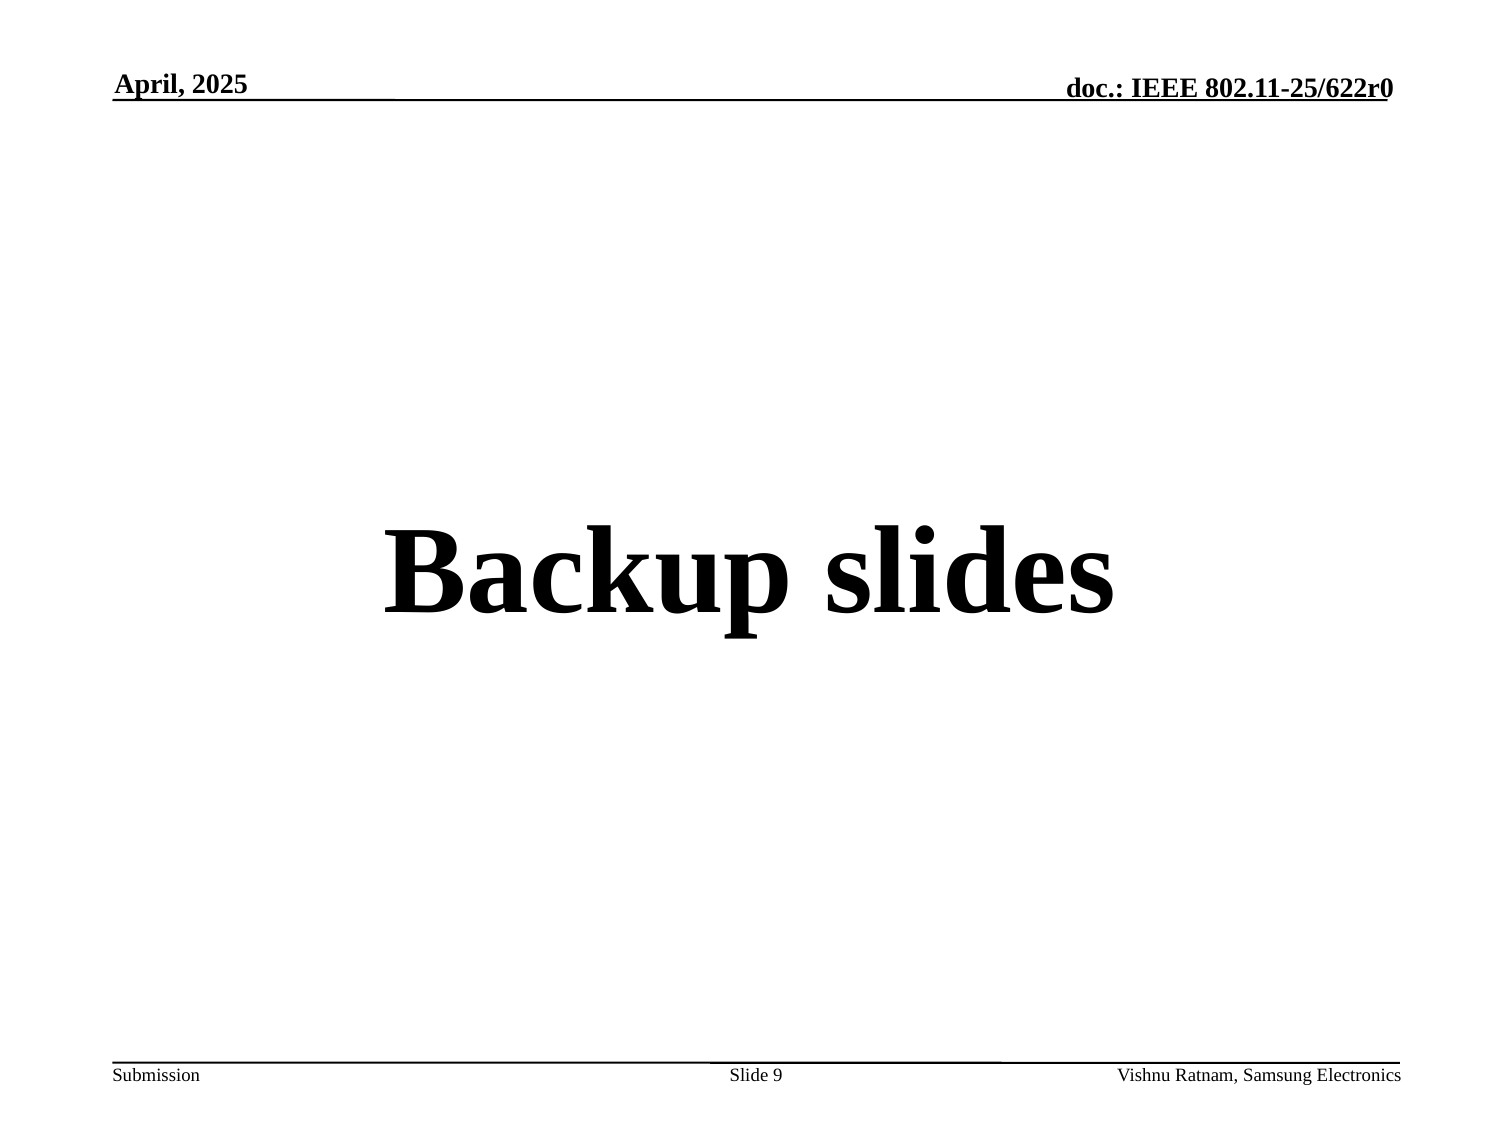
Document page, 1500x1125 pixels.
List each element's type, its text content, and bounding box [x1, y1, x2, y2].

slide_number Slide 9 [712, 1061, 800, 1123]
title Backup slides [112, 474, 1388, 651]
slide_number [114, 54, 423, 100]
footer Vishnu Ratnam, Samsung Electronics [878, 1061, 1402, 1093]
